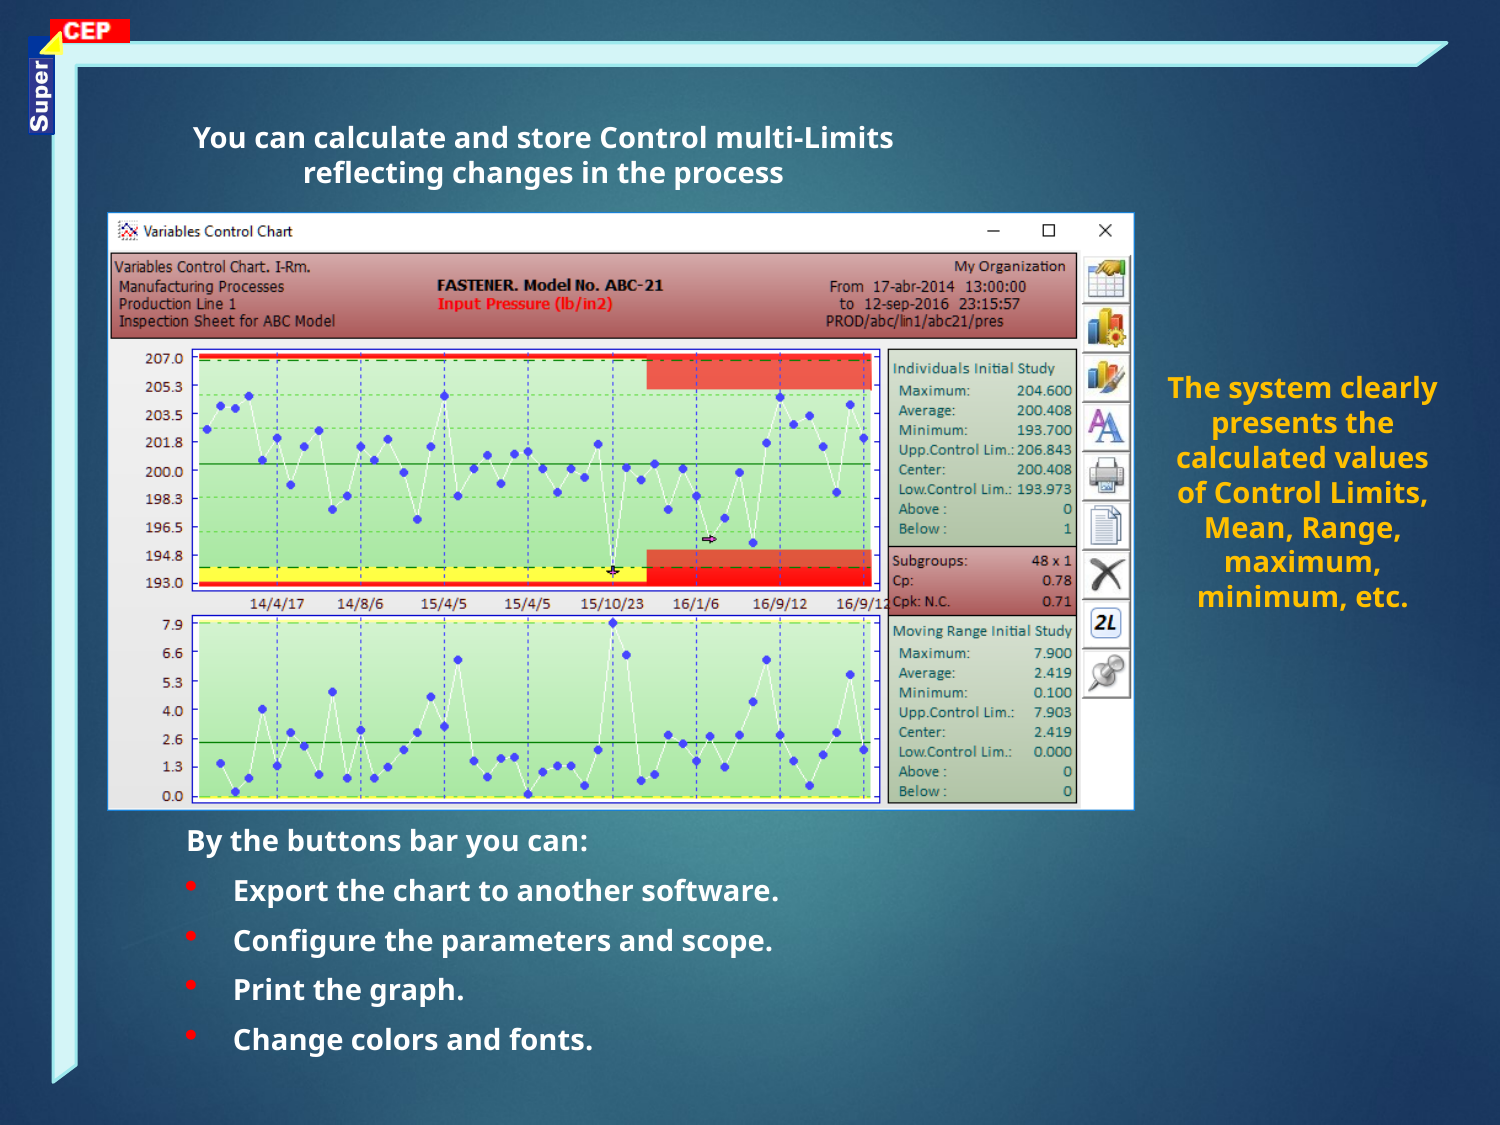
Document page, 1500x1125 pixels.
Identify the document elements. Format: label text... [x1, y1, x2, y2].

picture [0, 0, 1500, 1125]
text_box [29, 18, 130, 134]
text_box By the buttons bar you can: Export the chart to another software. Configure the parameters and scope. Print the graph. Change colors and fonts. [171, 819, 849, 1064]
text_box You can calculate and store Control multi-Limits reflecting changes in the process [112, 112, 975, 210]
text_box [51, 142, 78, 1084]
text_box The system clearly presents the calculated values of Control Limits, Mean, Range, maximum, minimum, etc. [1146, 361, 1459, 622]
text_box [135, 41, 1449, 67]
